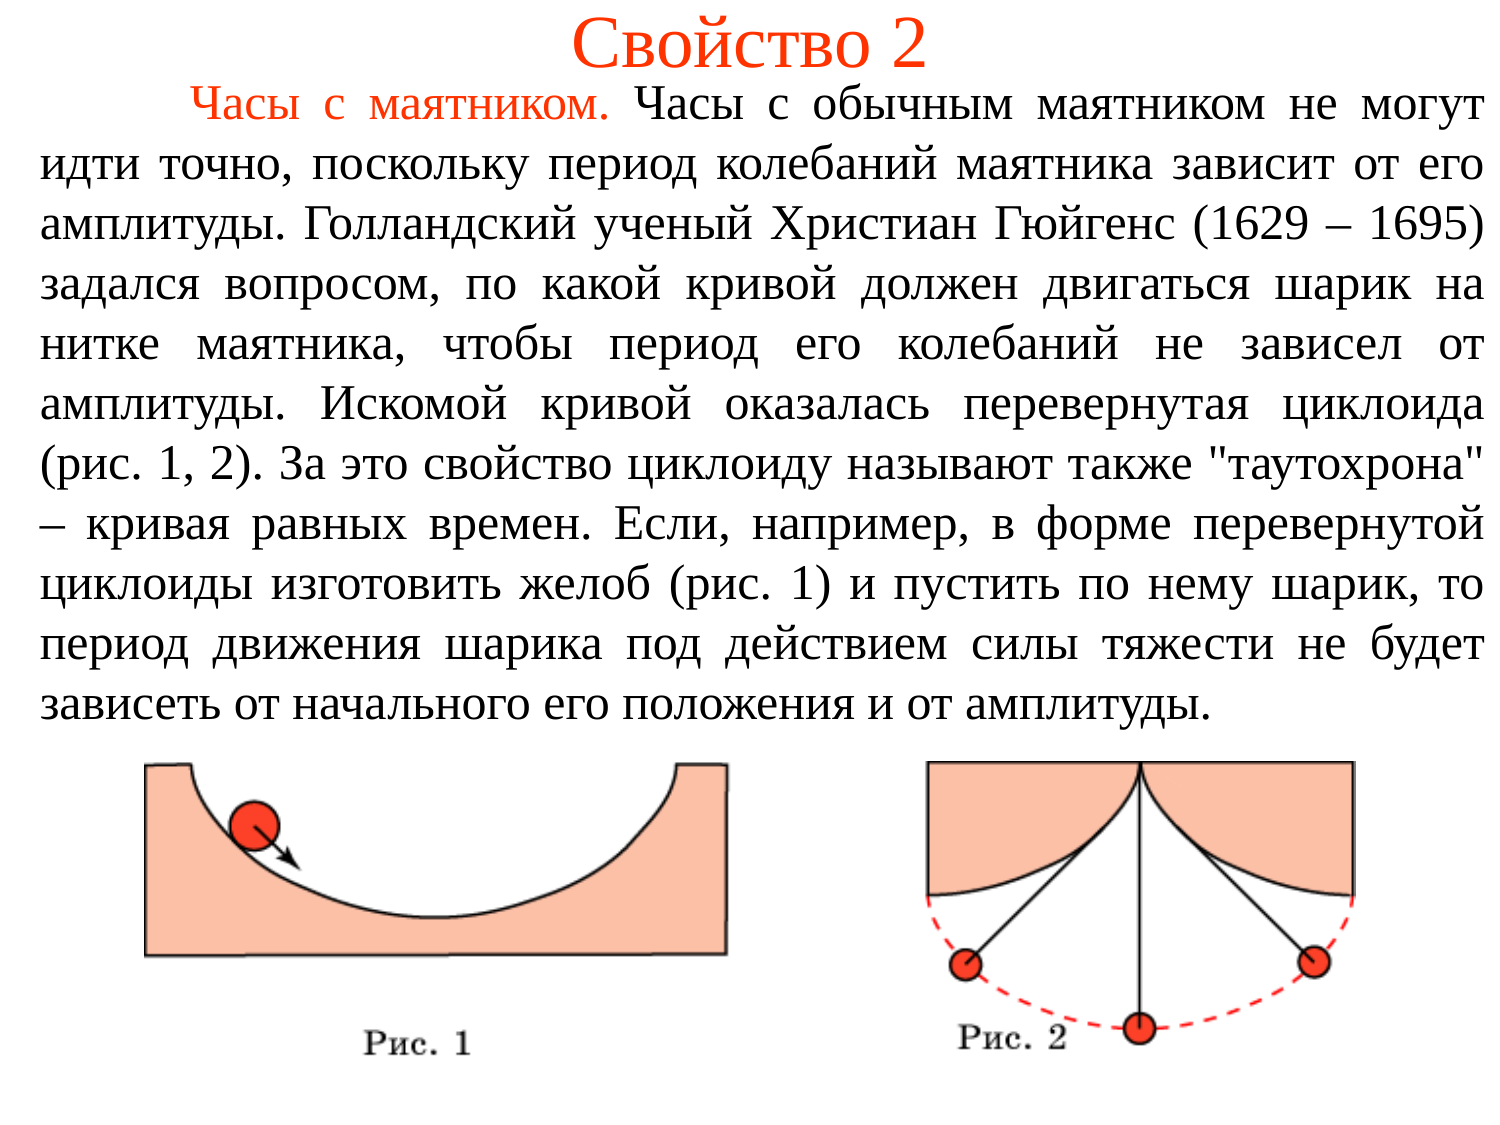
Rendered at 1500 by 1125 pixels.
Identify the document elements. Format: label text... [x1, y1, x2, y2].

text_box Часы с маятником. Часы с обычным маятником не могут идти точно, поскольку период колебаний маятника зависит от его амплитуды. Голландский ученый Христиан Гюйгенс (1629 – 1695) задался вопросом, по какой кривой должен двигаться шарик на нитке маятника, чтобы период его колебаний не зависел от амплитуды. Искомой кривой оказалась перевернутая циклоида (рис. 1, 2). За это свойство циклоиду называют также "таутохрона" – кривая равных времен. Если, например, в форме перевернутой циклоиды изготовить желоб (рис. 1) и пустить по нему шарик, то период движения шарика под действием силы тяжести не будет зависеть от начального его положения и от амплитуды. [24, 62, 1500, 738]
title Свойство 2 [112, 0, 1388, 62]
picture [143, 761, 1357, 1063]
